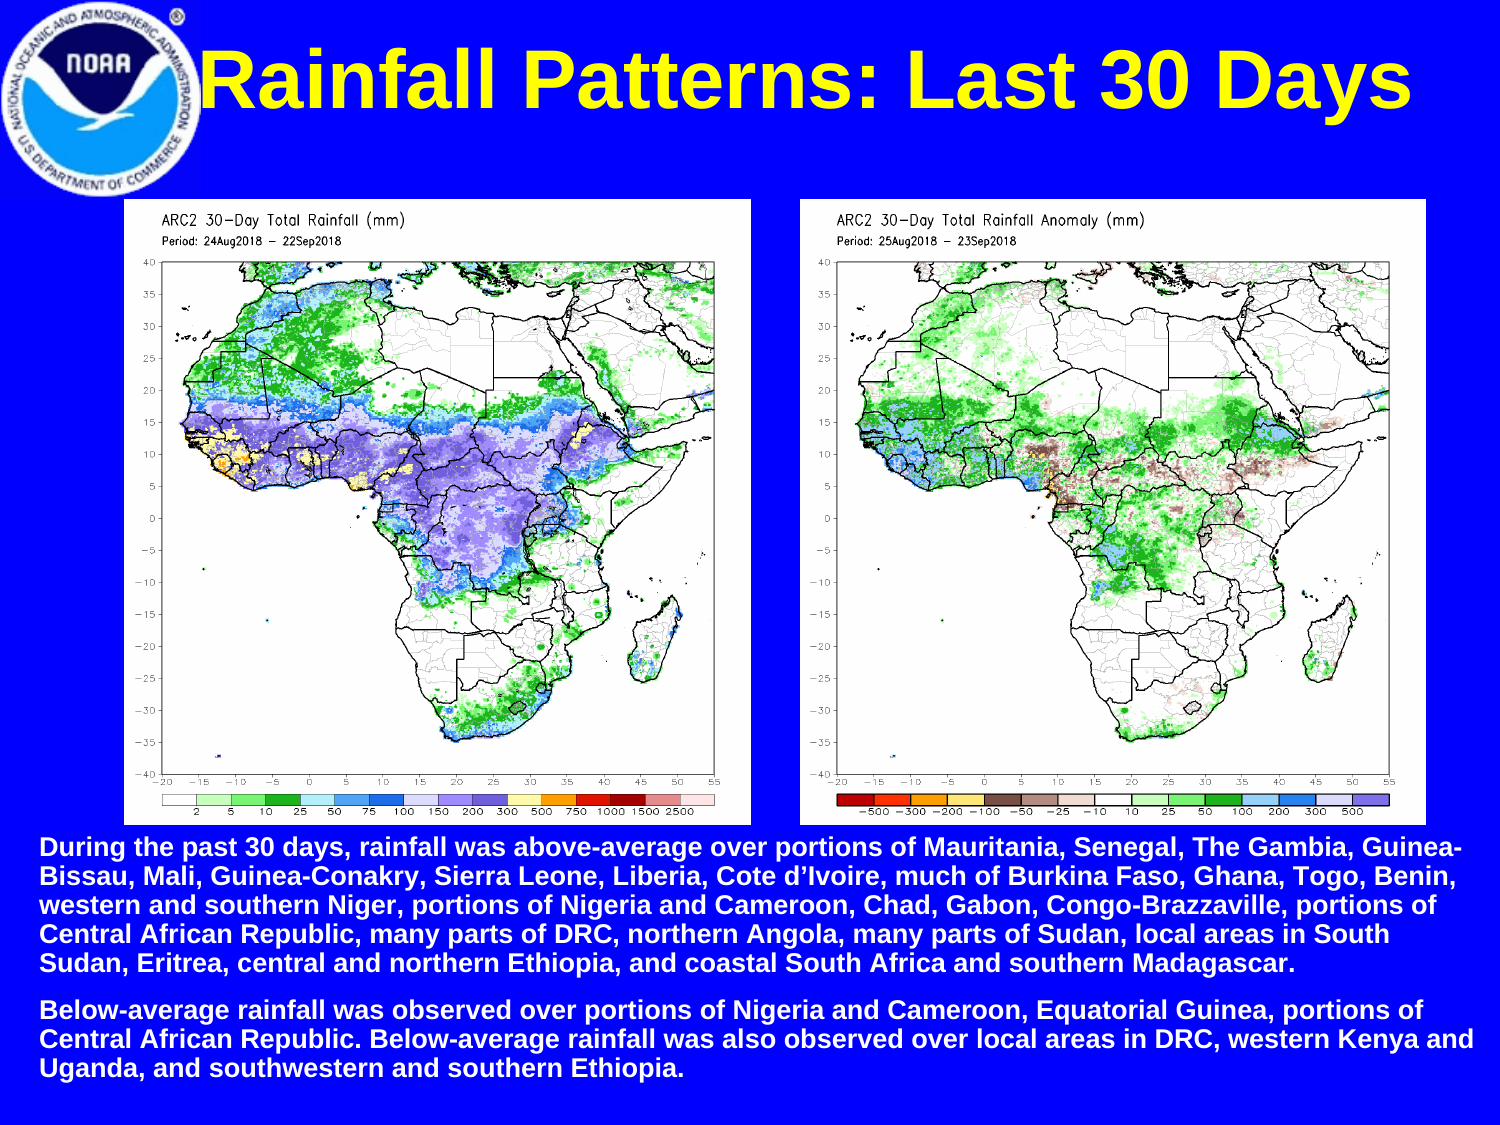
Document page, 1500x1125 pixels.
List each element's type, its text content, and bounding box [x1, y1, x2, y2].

picture [799, 199, 1426, 825]
title Rainfall Patterns: Last 30 Days [174, 0, 1438, 150]
text_box During the past 30 days, rainfall was above-average over portions of Mauritania, Senegal, The Gambia, Guinea-Bissau, Mali, Guinea-Conakry, Sierra Leone, Liberia, Cote d’Ivoire, much of Burkina Faso, Ghana, Togo, Benin, western and southern Niger, portions of Nigeria and Cameroon, Chad, Gabon, Congo-Brazzaville, portions of Central African Republic, many parts of DRC, northern Angola, many parts of Sudan, local areas in South Sudan, Eritrea, central and northern Ethiopia, and coastal South Africa and southern Madagascar. Below-average rainfall was observed over portions of Nigeria and Cameroon, Equatorial Guinea, portions of Central African Republic. Below-average rainfall was also observed over local areas in DRC, western Kenya and Uganda, and southwestern and southern Ethiopia. [24, 825, 1500, 1092]
picture [0, 0, 751, 825]
